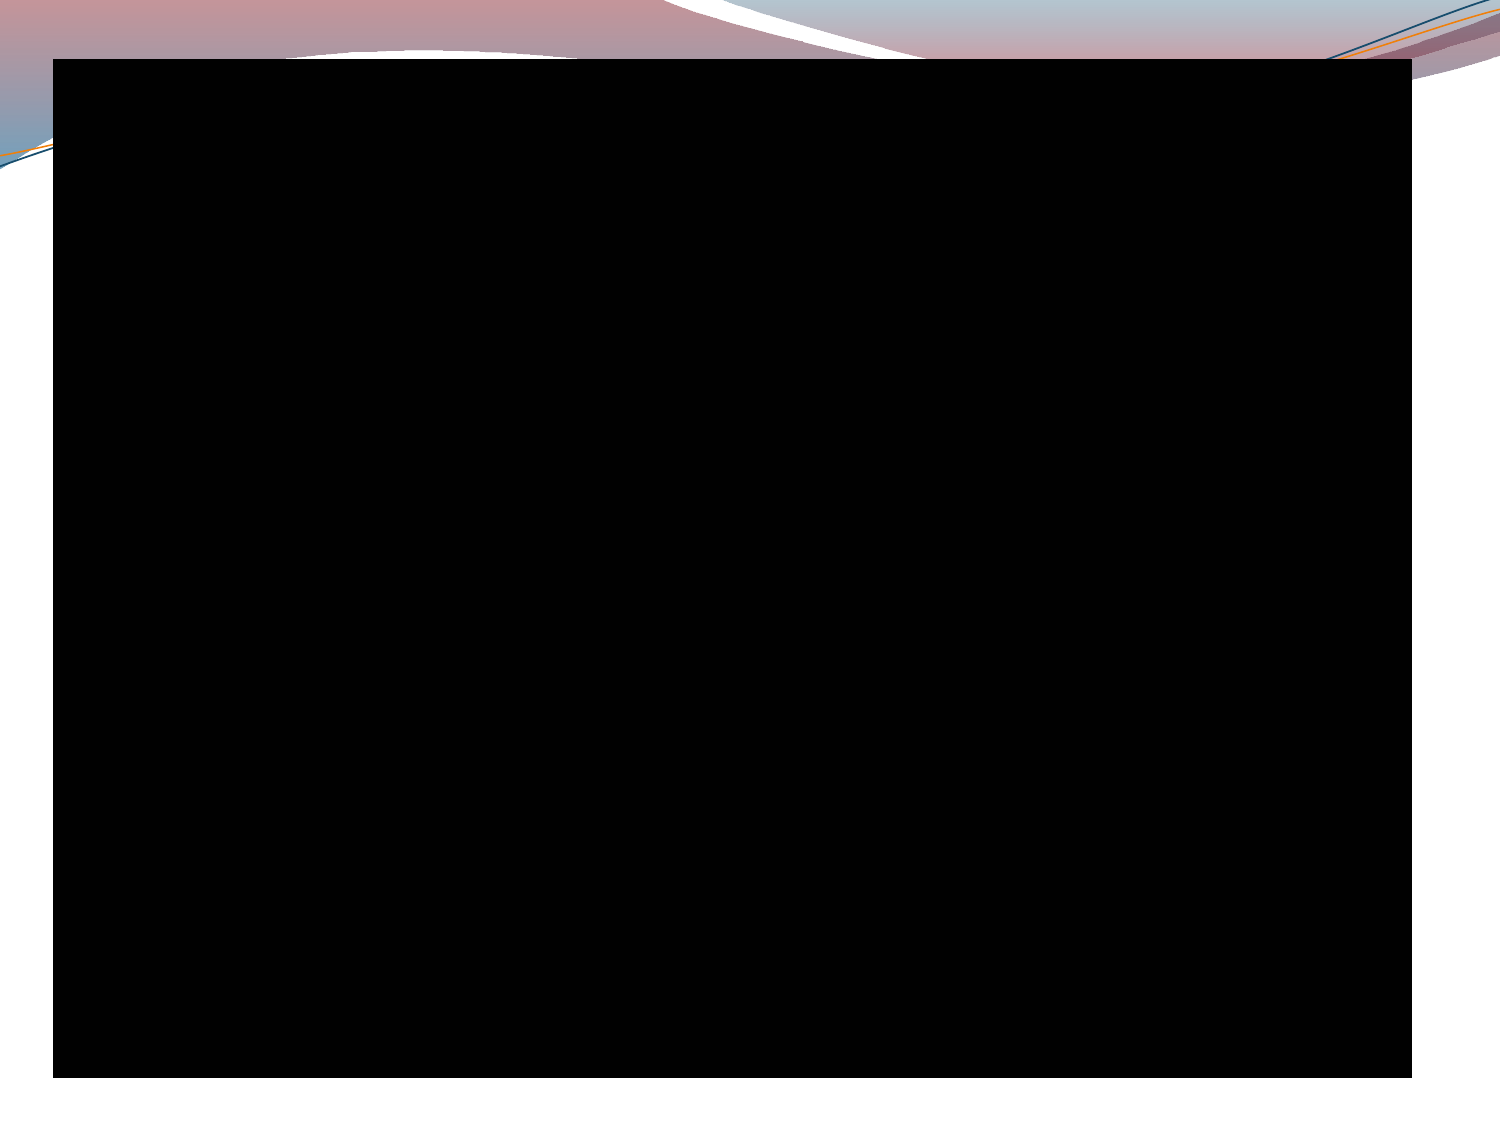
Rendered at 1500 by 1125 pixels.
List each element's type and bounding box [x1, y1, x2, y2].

list [52, 58, 1413, 1079]
